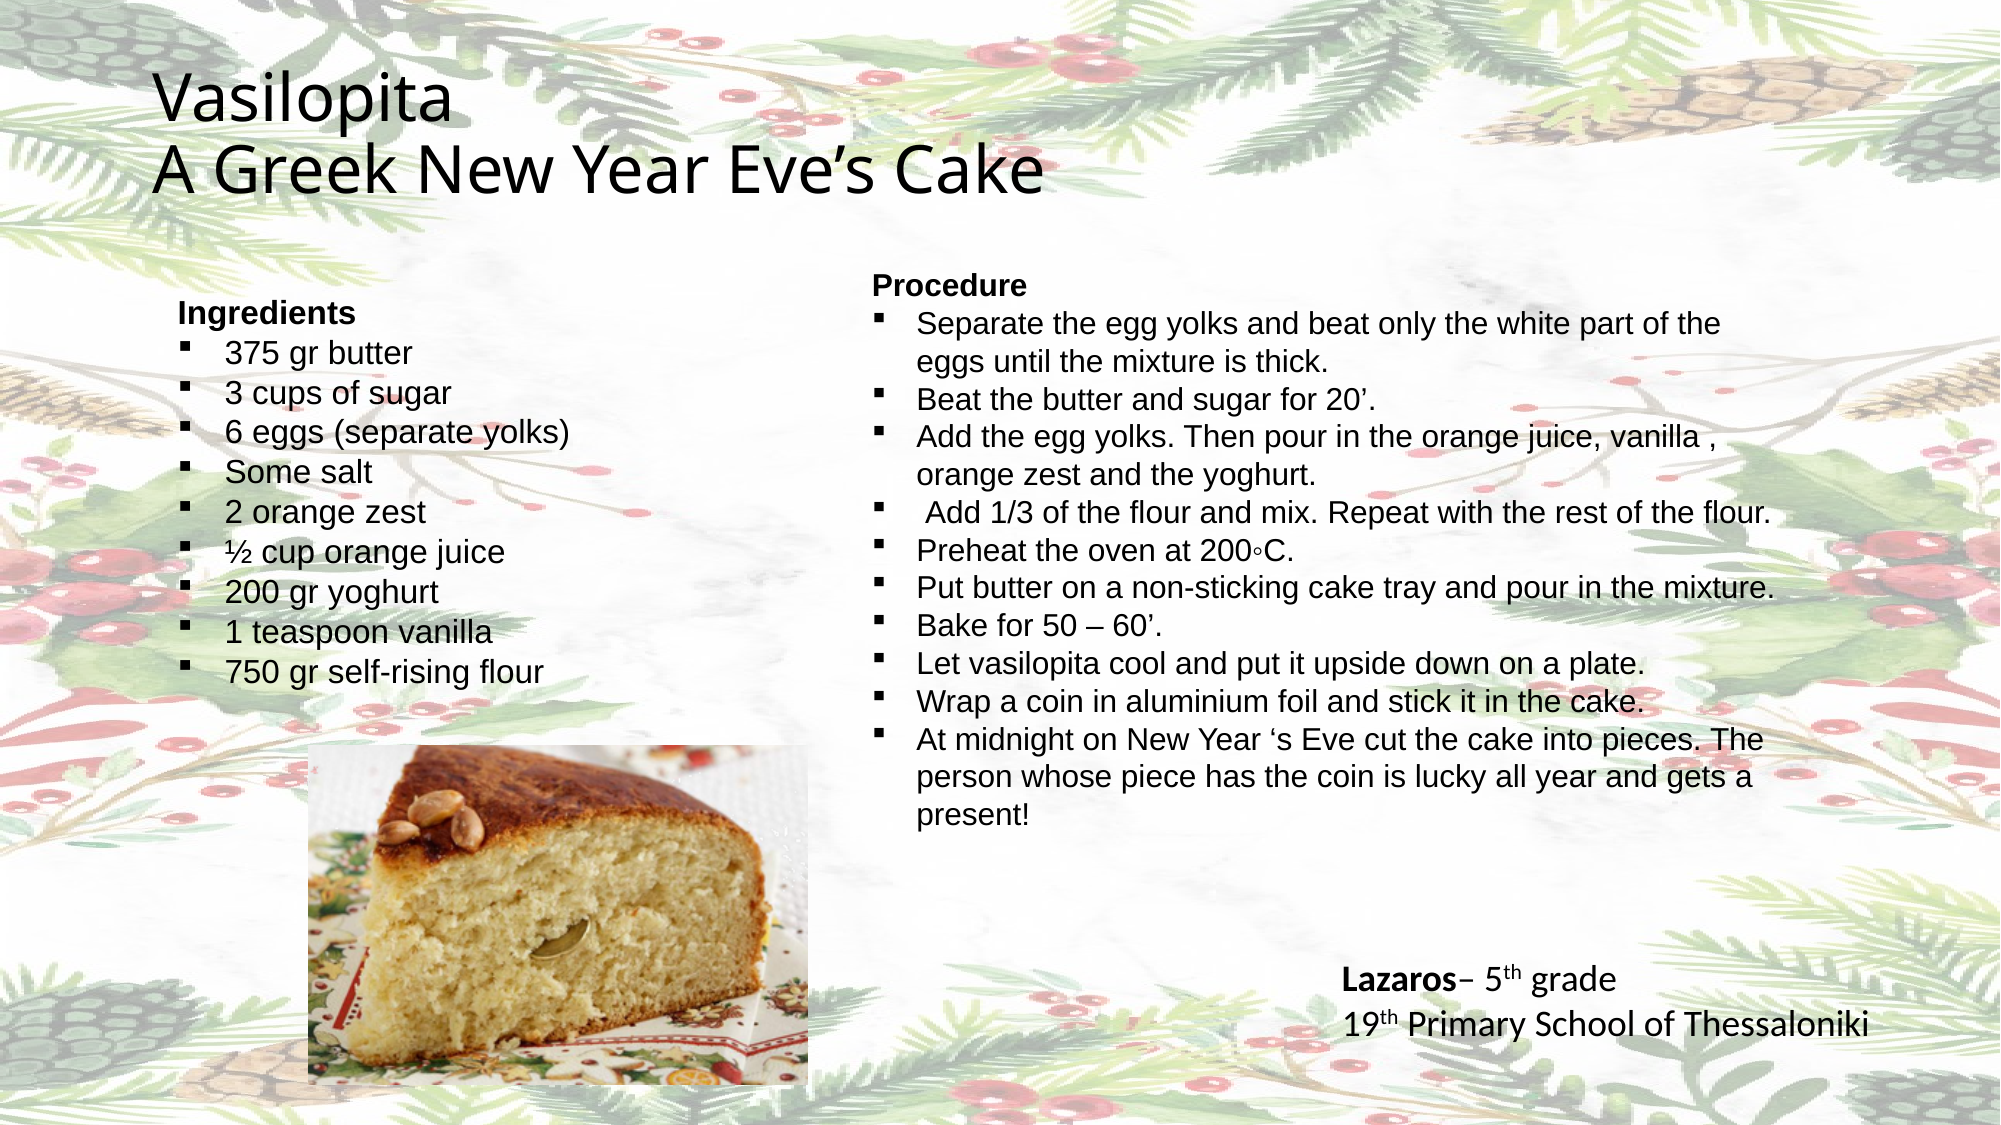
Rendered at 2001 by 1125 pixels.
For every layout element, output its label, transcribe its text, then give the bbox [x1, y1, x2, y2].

text_box Lazaros– 5th grade 19th Primary School of Thessaloniki [1327, 946, 1904, 1051]
title Vasilopita A Greek New Year Eve’s Cake [137, 43, 1279, 216]
text_box Ingredients 375 gr butter 3 cups of sugar 6 eggs (separate yolks) Some salt 2 orange zest ½ cup orange juice 200 gr yoghurt 1 teaspoon vanilla 750 gr self-rising flour [162, 283, 662, 775]
picture [308, 745, 808, 1085]
list Procedure Separate the egg yolks and beat only the white part of the eggs until the mixture is thick. Beat the butter and sugar for 20’. Add the egg yolks. Then pour in the orange juice, vanilla , orange zest and the yoghurt. Add 1/3 of the flour and mix. Repeat with the rest of the flour. Preheat the oven at 200◦C. Put butter on a non-sticking cake tray and pour in the mixture. Bake for 50 – 60’. Let vasilopita cool and put it upside down on a plate. Wrap a coin in aluminium foil and stick it in the cake. At midnight on New Year ‘s Eve cut the cake into pieces. The person whose piece has the coin is lucky all year and gets a present! [856, 257, 1798, 916]
